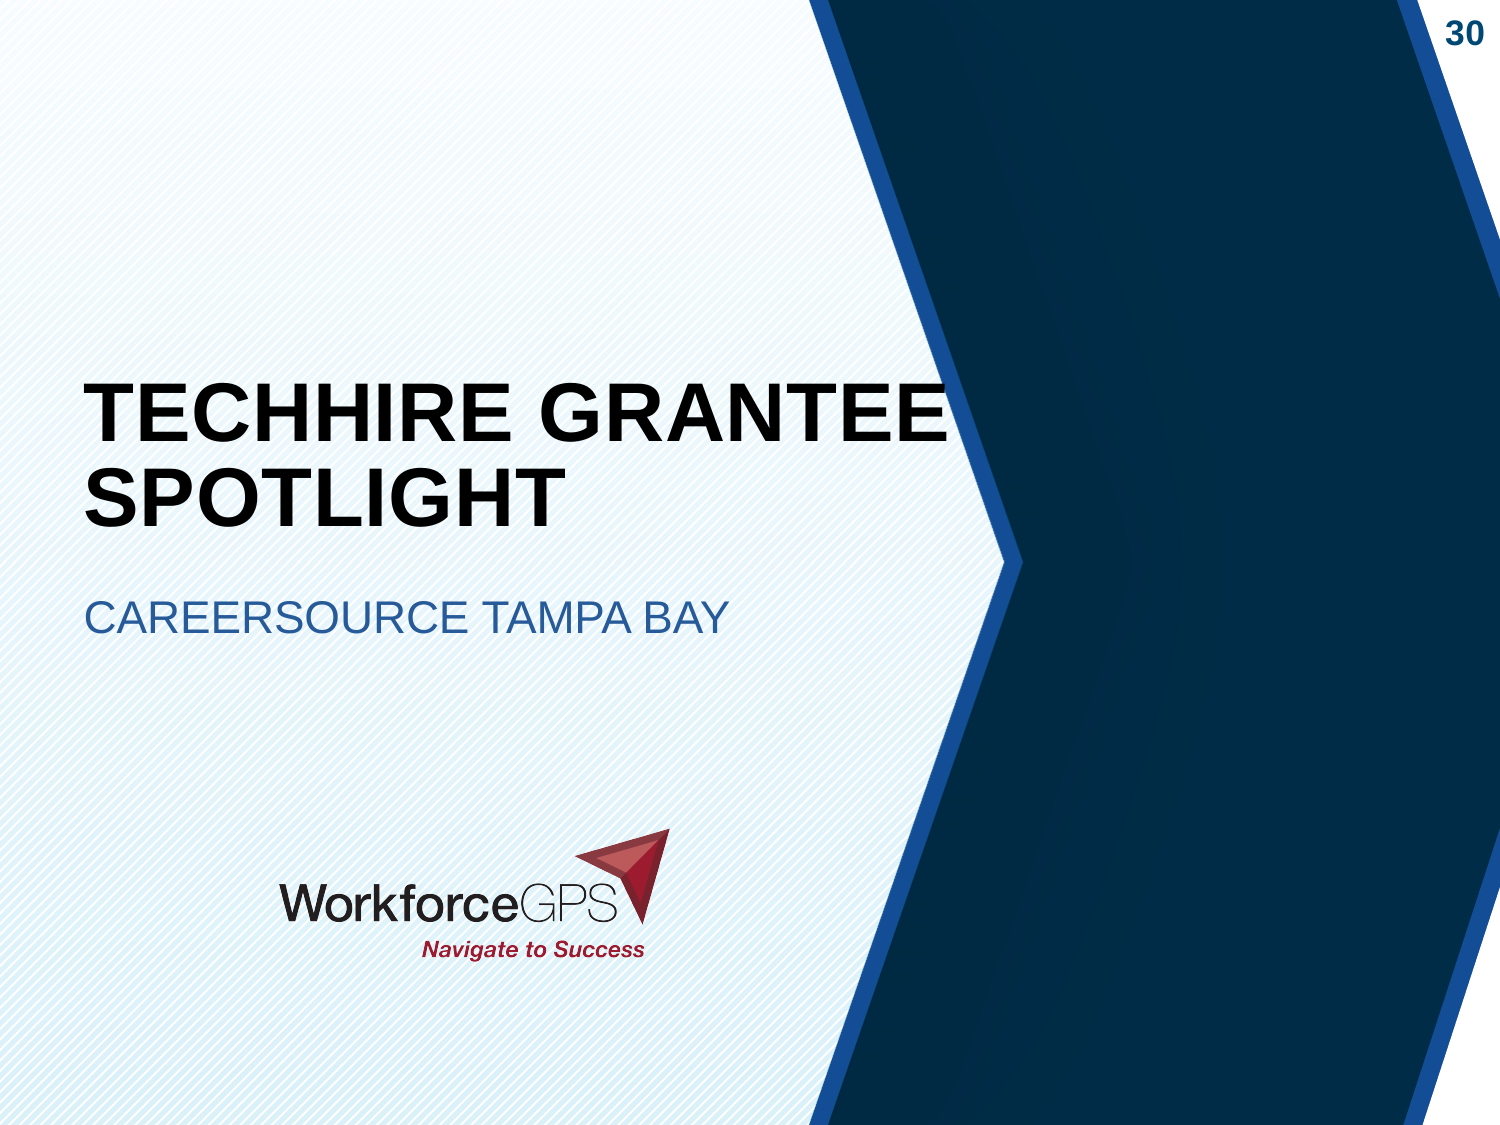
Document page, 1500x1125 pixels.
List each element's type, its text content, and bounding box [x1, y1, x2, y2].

picture [0, 0, 1500, 1125]
title TechHire Grantee Spotlight [68, 359, 970, 552]
list CareerSource Tampa Bay [68, 580, 929, 727]
